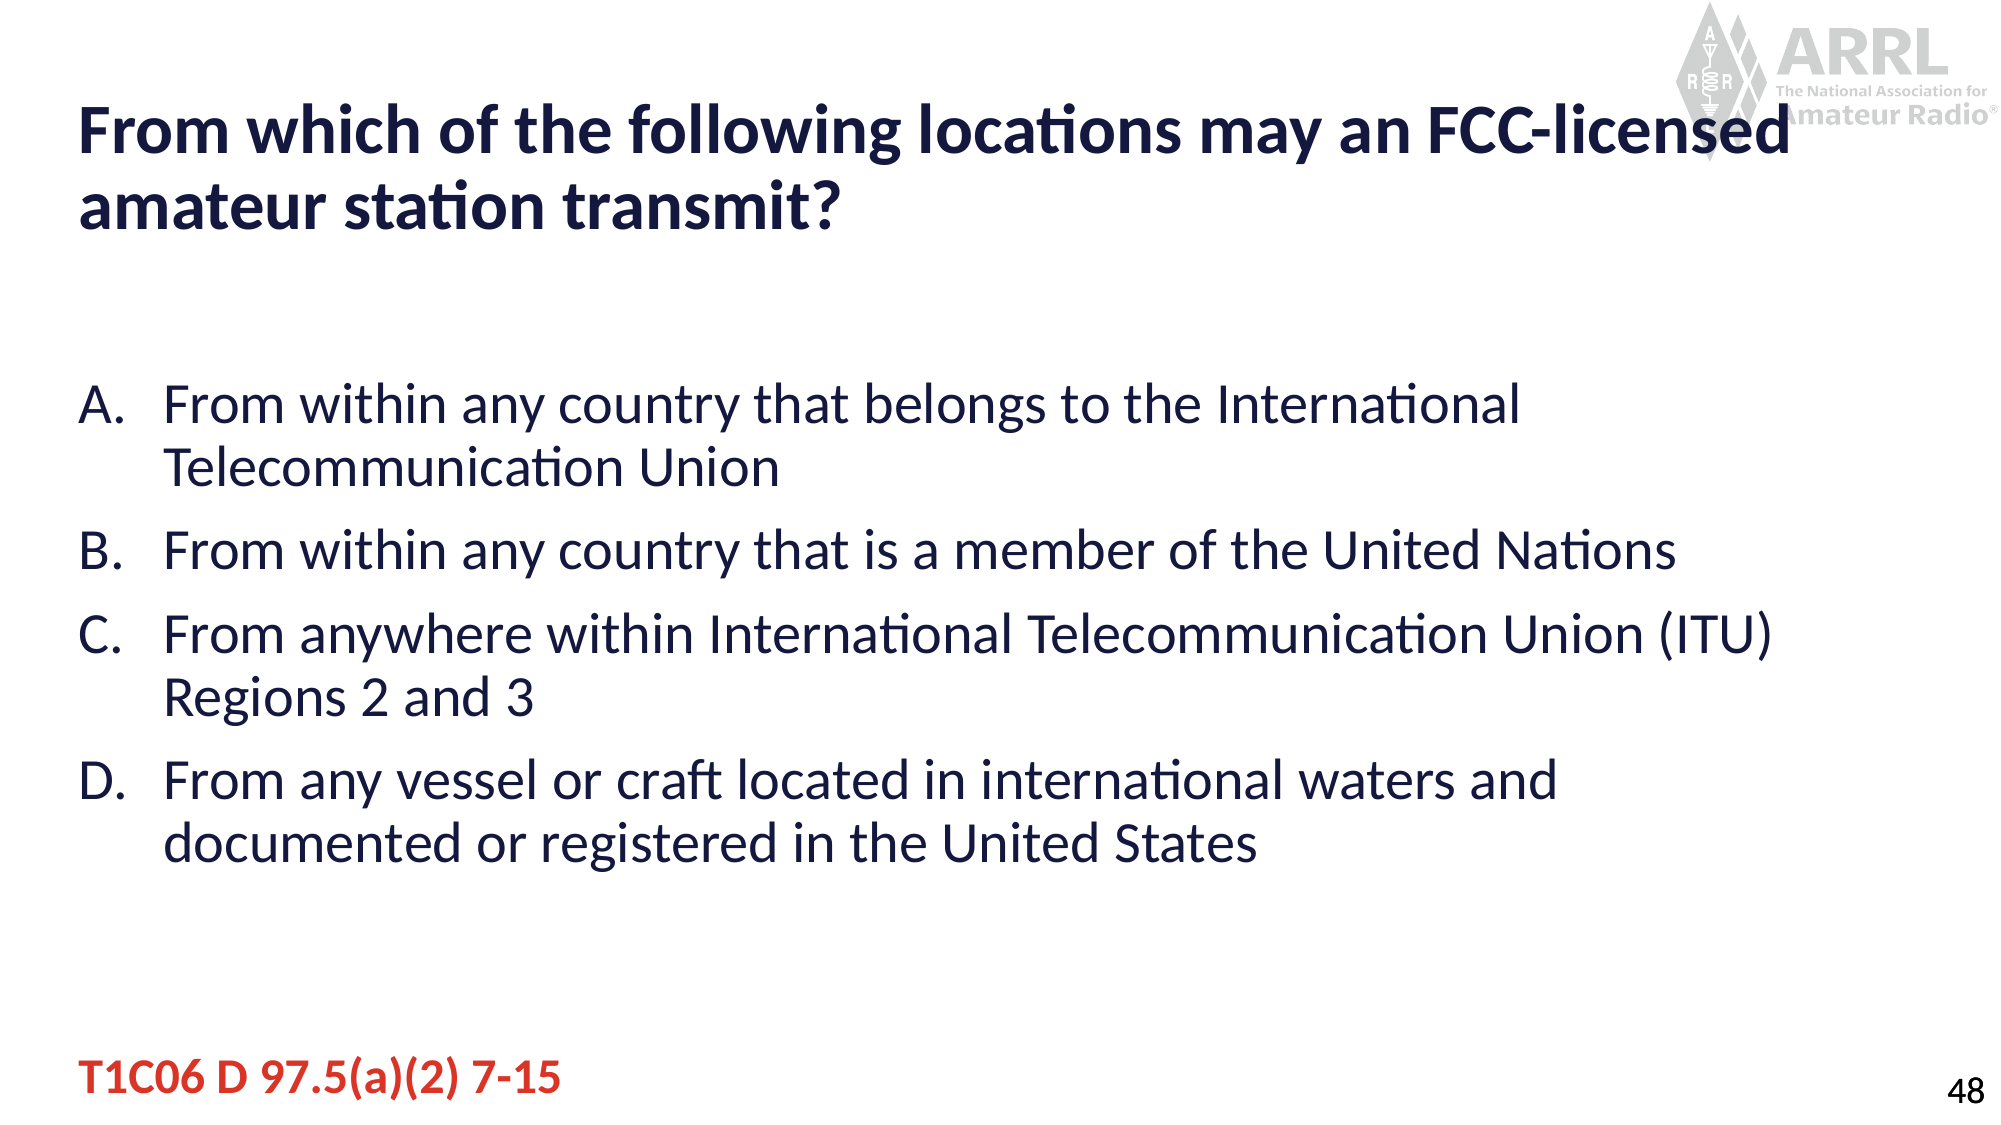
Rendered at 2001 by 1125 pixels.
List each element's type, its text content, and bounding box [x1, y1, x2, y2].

list From within any country that belongs to the International Telecommunication Union From within any country that is a member of the United Nations From anywhere within International Telecommunication Union (ITU) Regions 2 and 3 From any vessel or craft located in international waters and documented or registered in the United States [63, 365, 1863, 989]
picture [1674, 0, 2000, 164]
text_box T1C06 D 97.5(a)(2) 7-15 [63, 1036, 921, 1112]
title From which of the following locations may an FCC-licensed amateur station transmit? [63, 59, 1863, 278]
